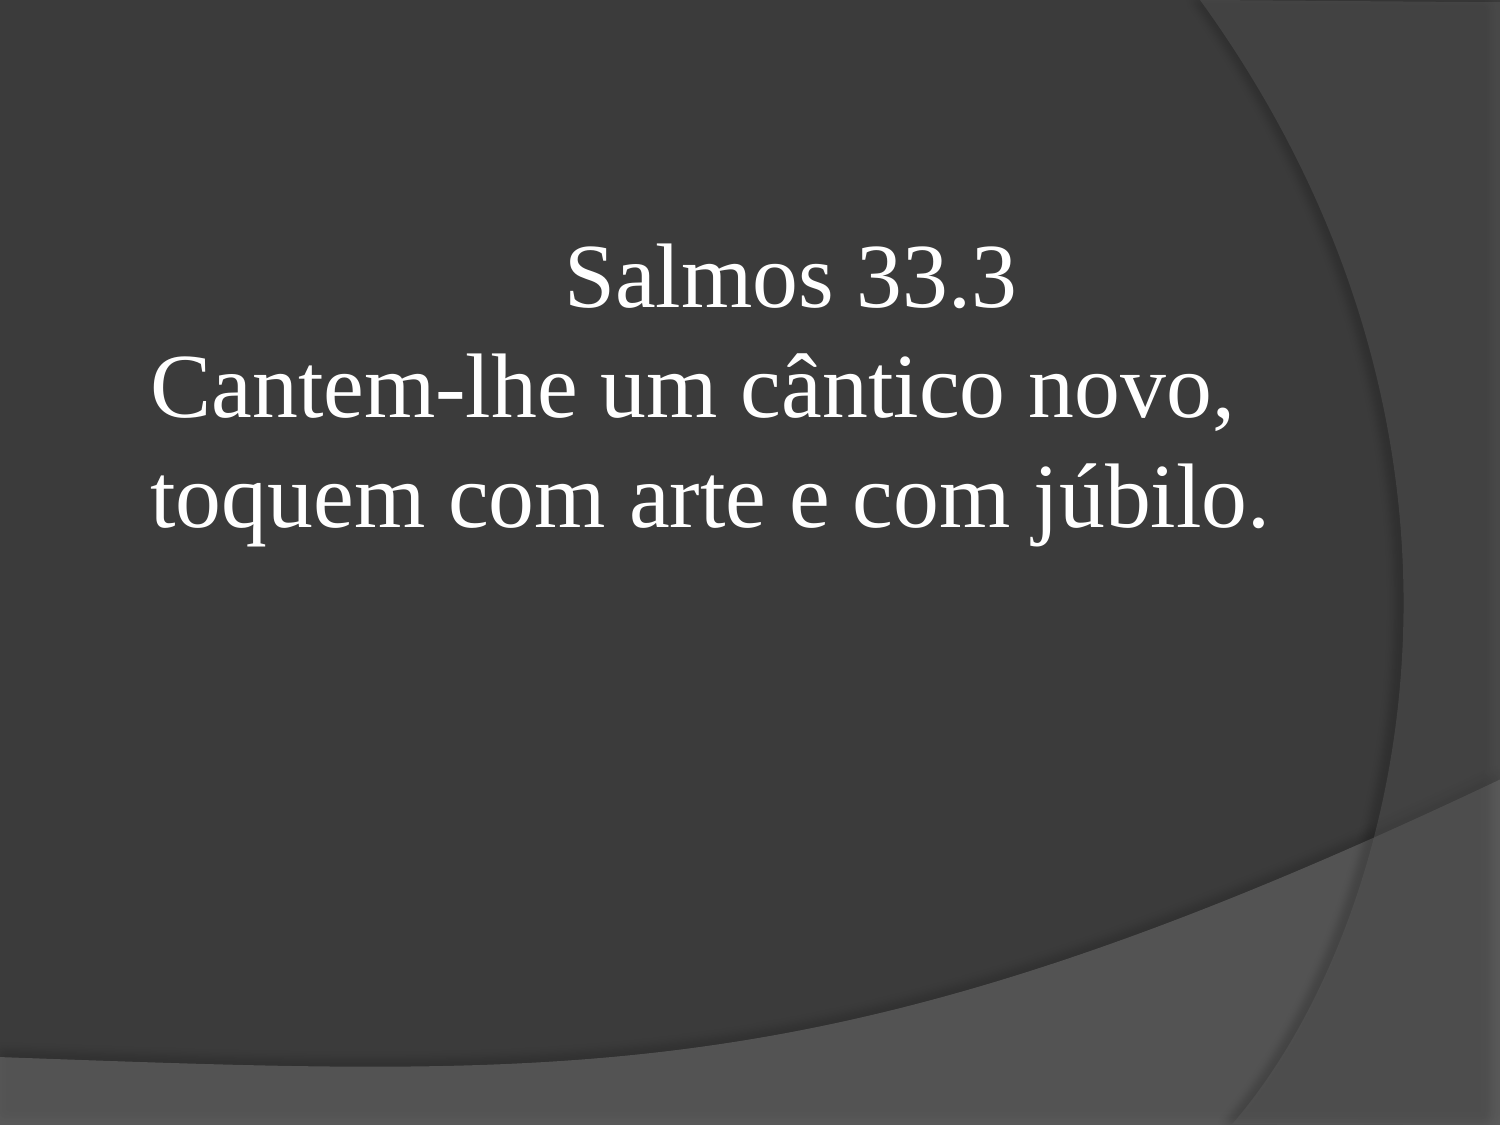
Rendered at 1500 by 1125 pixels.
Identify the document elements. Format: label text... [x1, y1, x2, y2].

text_box Salmos 33.3 Cantem-lhe um cântico novo, toquem com arte e com júbilo. [135, 208, 1447, 773]
